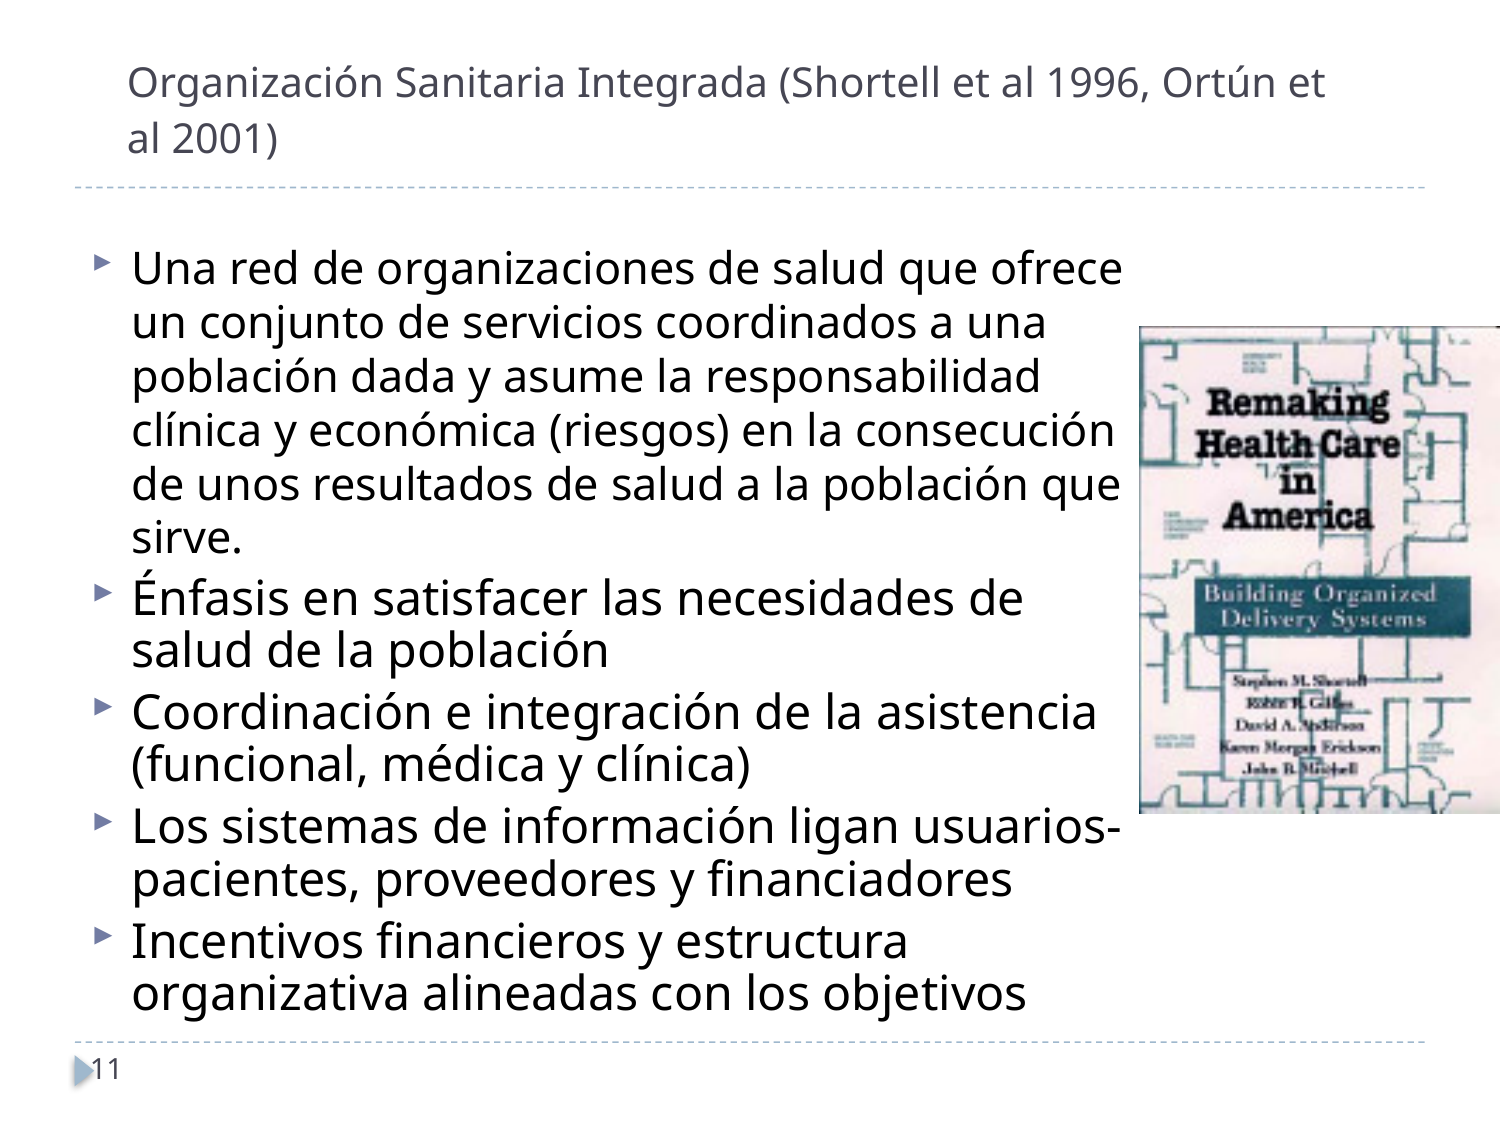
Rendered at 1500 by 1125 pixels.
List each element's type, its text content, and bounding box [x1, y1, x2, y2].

picture [1139, 325, 1500, 814]
list Una red de organizaciones de salud que ofrece un conjunto de servicios coordinados a una población dada y asume la responsabilidad clínica y económica (riesgos) en la consecución de unos resultados de salud a la población que sirve. Énfasis en satisfacer las necesidades de salud de la población Coordinación e integración de la asistencia (funcional, médica y clínica) Los sistemas de información ligan usuarios-pacientes, proveedores y financiadores Incentivos financieros y estructura organizativa alineadas con los objetivos [76, 231, 1164, 1042]
title Organización Sanitaria Integrada (Shortell et al 1996, Ortún et al 2001) [112, 45, 1353, 173]
slide_number 11 [75, 1042, 425, 1103]
